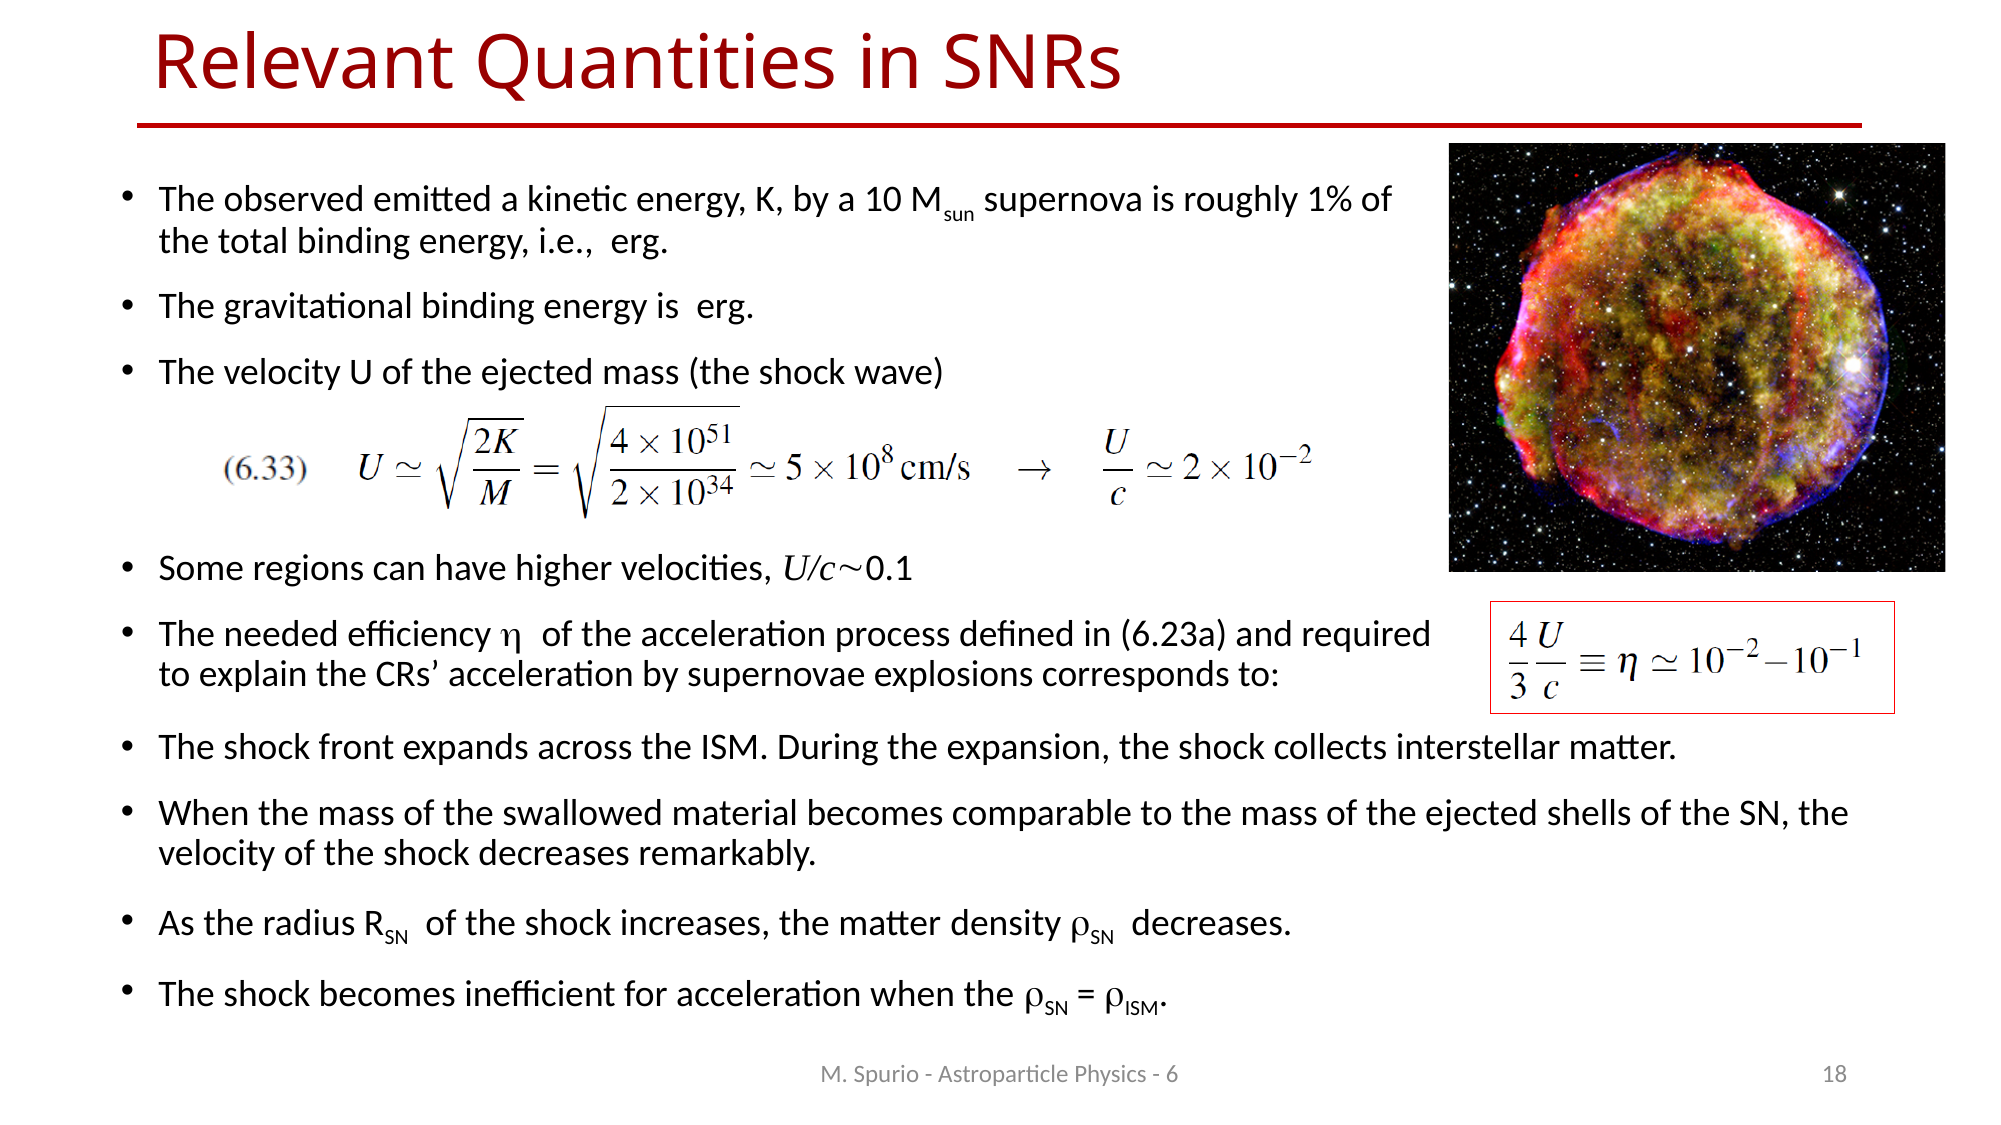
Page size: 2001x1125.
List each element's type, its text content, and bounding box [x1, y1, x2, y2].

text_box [220, 392, 1324, 528]
title Relevant Quantities in SNRs [137, 0, 1863, 129]
picture [1490, 601, 1895, 714]
text_box The shock front expands across the ISM. During the expansion, the shock collects interstellar matter. When the mass of the swallowed material becomes comparable to the mass of the ejected shells of the SN, the velocity of the shock decreases remarkably. As the radius RSN of the shock increases, the matter density rSN decreases. The shock becomes inefficient for acceleration when the rSN = rISM. [106, 719, 1905, 1023]
slide_number 18 [1412, 1042, 1863, 1103]
picture [1448, 143, 1946, 572]
footer M. Spurio - Astroparticle Physics - 6 [662, 1042, 1338, 1103]
